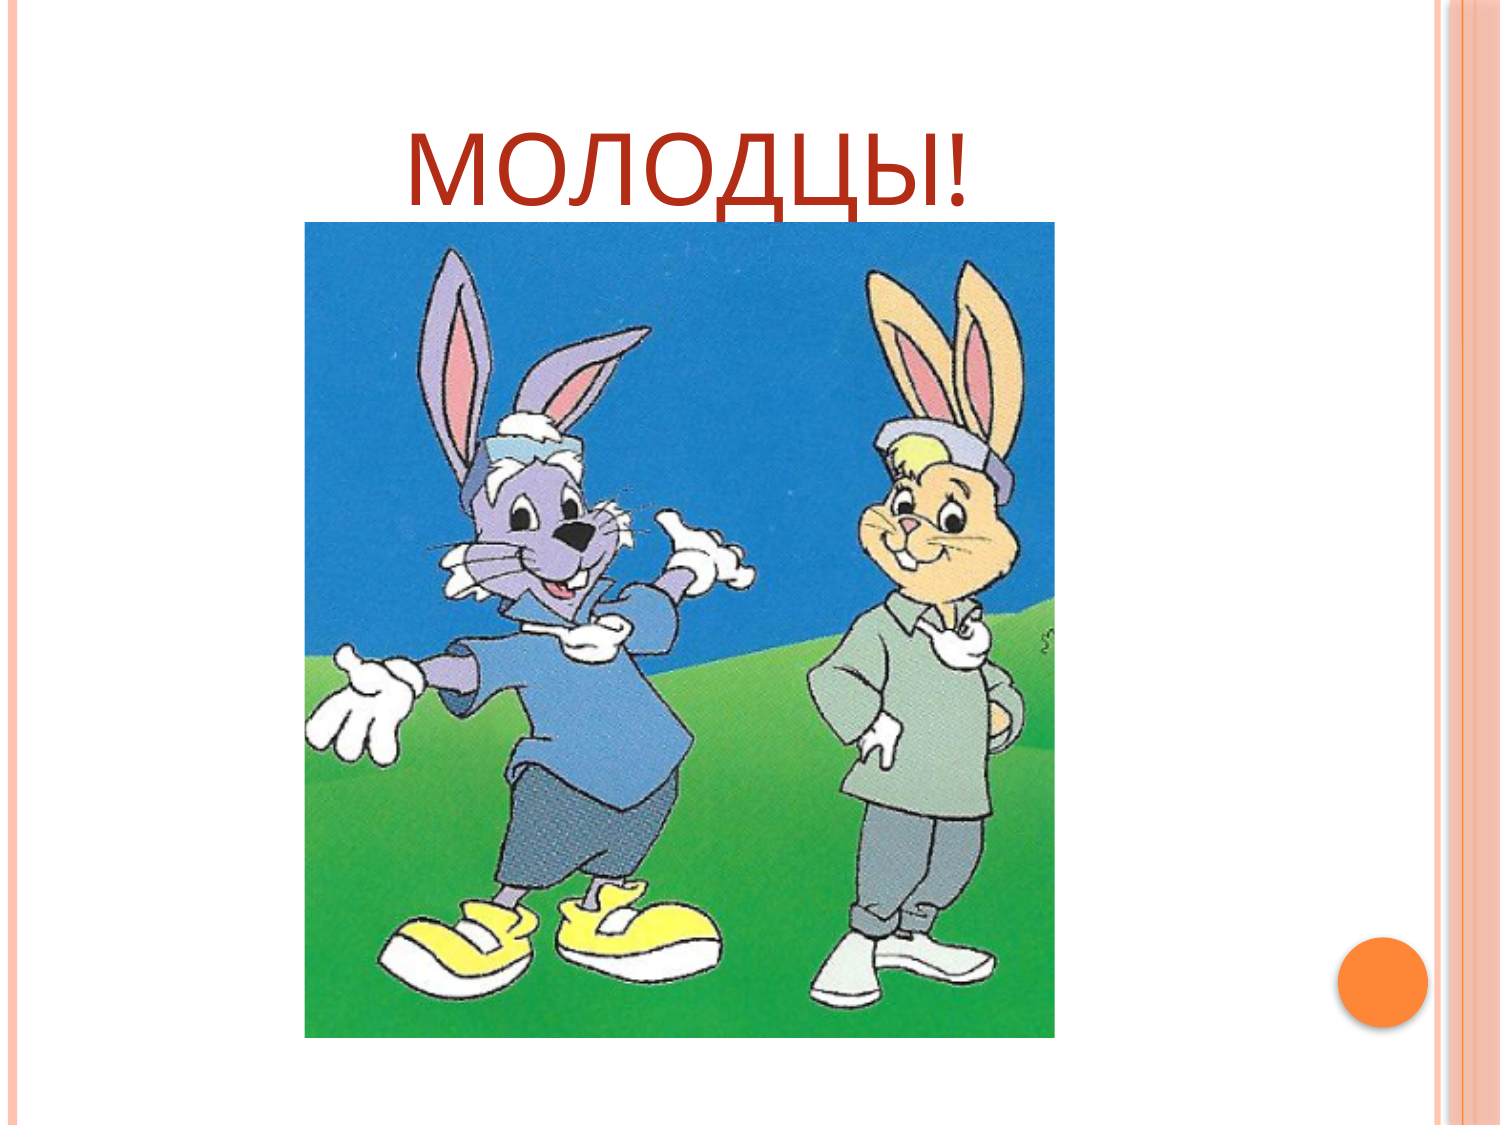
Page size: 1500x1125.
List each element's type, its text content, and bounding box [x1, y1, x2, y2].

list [304, 222, 1056, 1039]
title МОЛОДЦЫ! [75, 45, 1300, 233]
